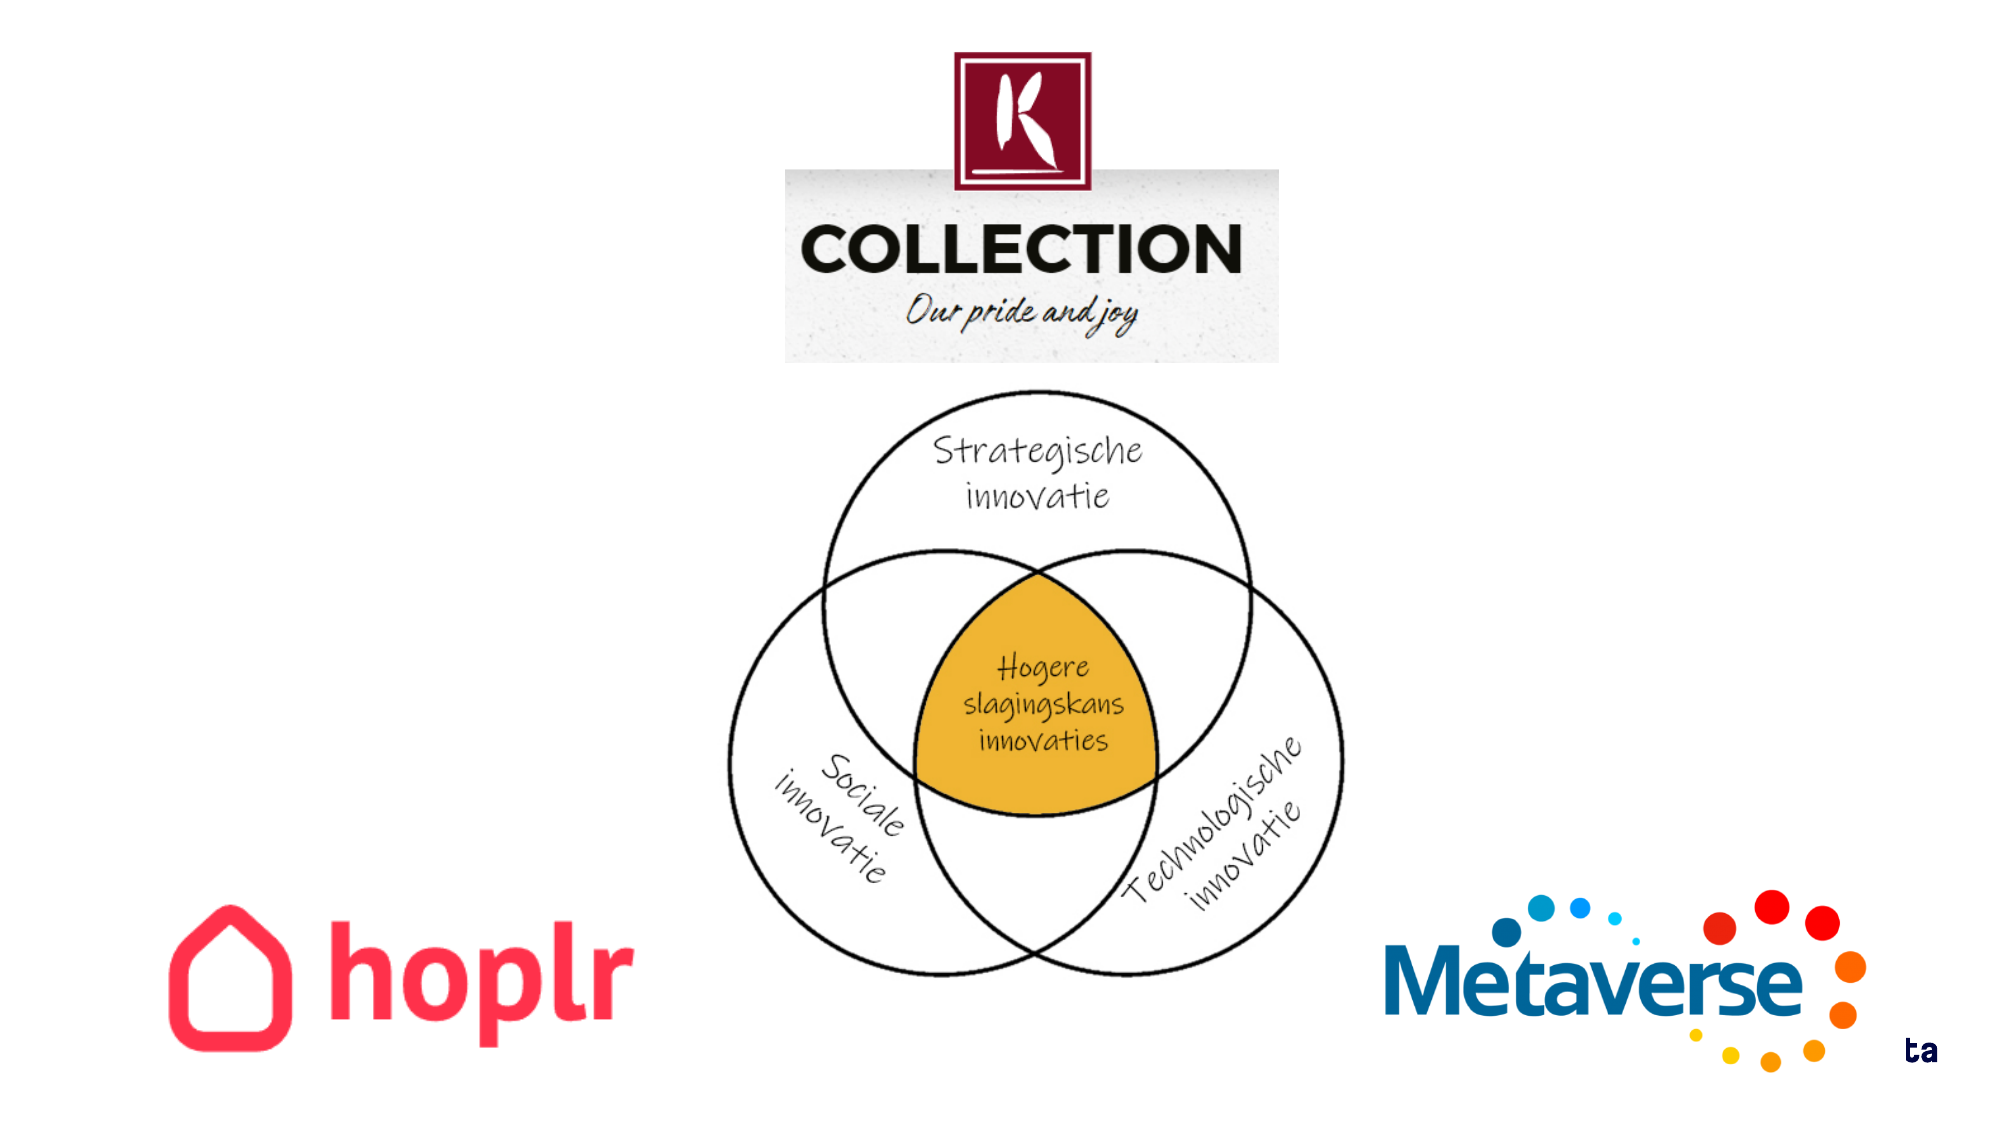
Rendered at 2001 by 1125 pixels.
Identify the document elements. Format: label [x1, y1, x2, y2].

picture [103, 850, 677, 1106]
picture [1356, 862, 1906, 1094]
picture [785, 31, 1279, 363]
list [708, 362, 1357, 1011]
